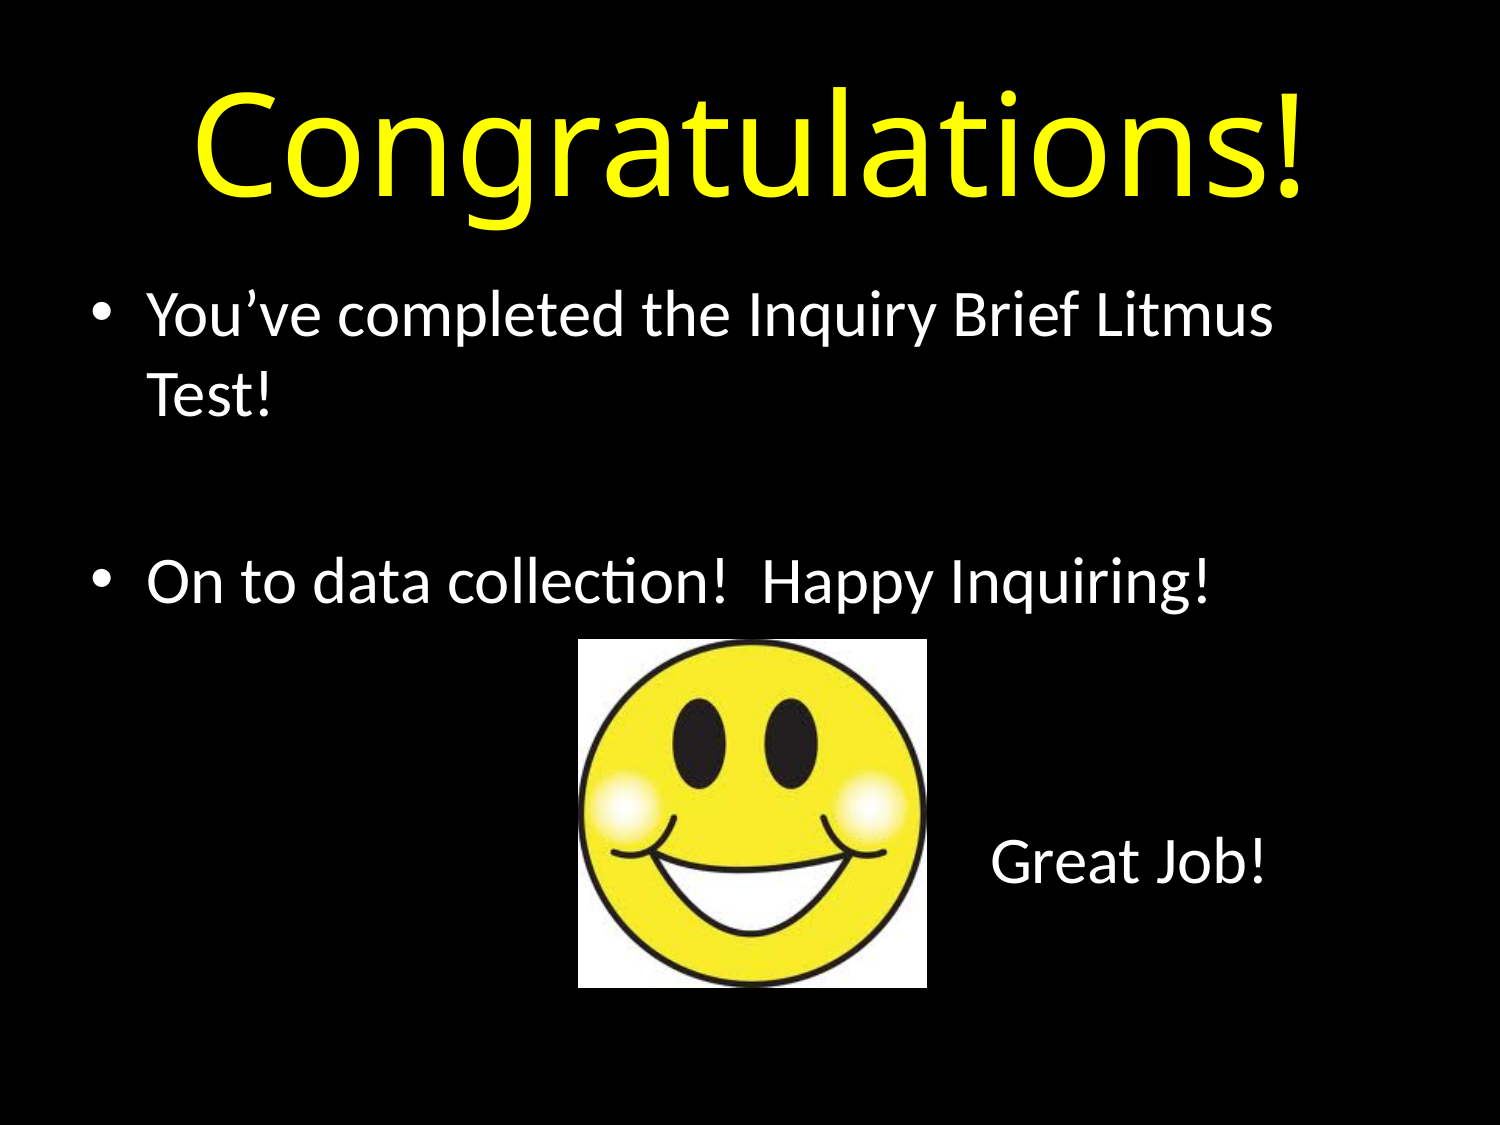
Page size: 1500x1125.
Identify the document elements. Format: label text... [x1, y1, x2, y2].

picture [578, 639, 928, 988]
list You’ve completed the Inquiry Brief Litmus Test! On to data collection! Happy Inquiring! Great Job! [75, 262, 1425, 1005]
title Congratulations! [75, 45, 1425, 233]
